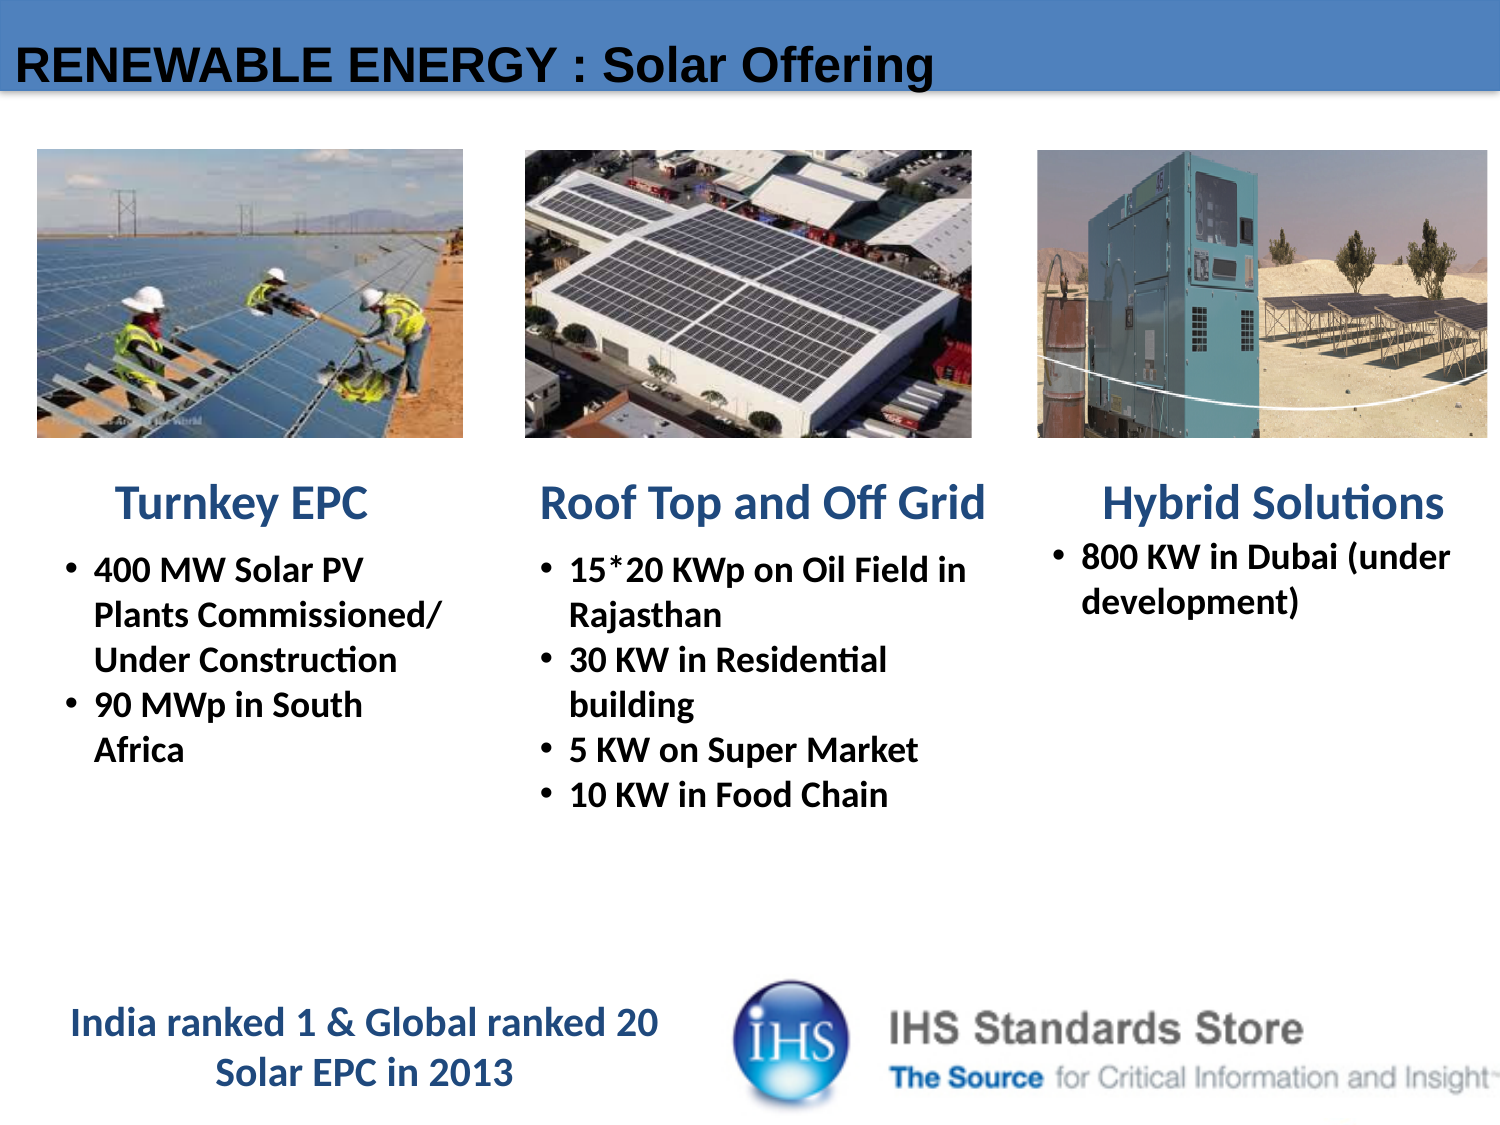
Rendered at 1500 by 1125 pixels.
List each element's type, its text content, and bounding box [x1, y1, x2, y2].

text_box 400 MW Solar PV Plants Commissioned/ Under Construction 90 MWp in South Africa [50, 537, 463, 823]
picture [37, 149, 463, 438]
text_box Turnkey EPC [99, 462, 425, 537]
text_box RENEWABLE ENERGY : Solar Offering [0, 24, 1154, 100]
text_box 800 KW in Dubai (under development) [1037, 524, 1475, 675]
text_box Hybrid Solutions [1087, 462, 1463, 524]
picture [721, 973, 1500, 1125]
text_box 15*20 KWp on Oil Field in Rajasthan 30 KW in Residential building 5 KW on Super Market 10 KW in Food Chain [524, 537, 988, 868]
text_box Roof Top and Off Grid [525, 462, 1013, 538]
text_box India ranked 1 & Global ranked 20 Solar EPC in 2013 [52, 987, 678, 1103]
picture [524, 149, 972, 438]
picture [1037, 149, 1488, 438]
